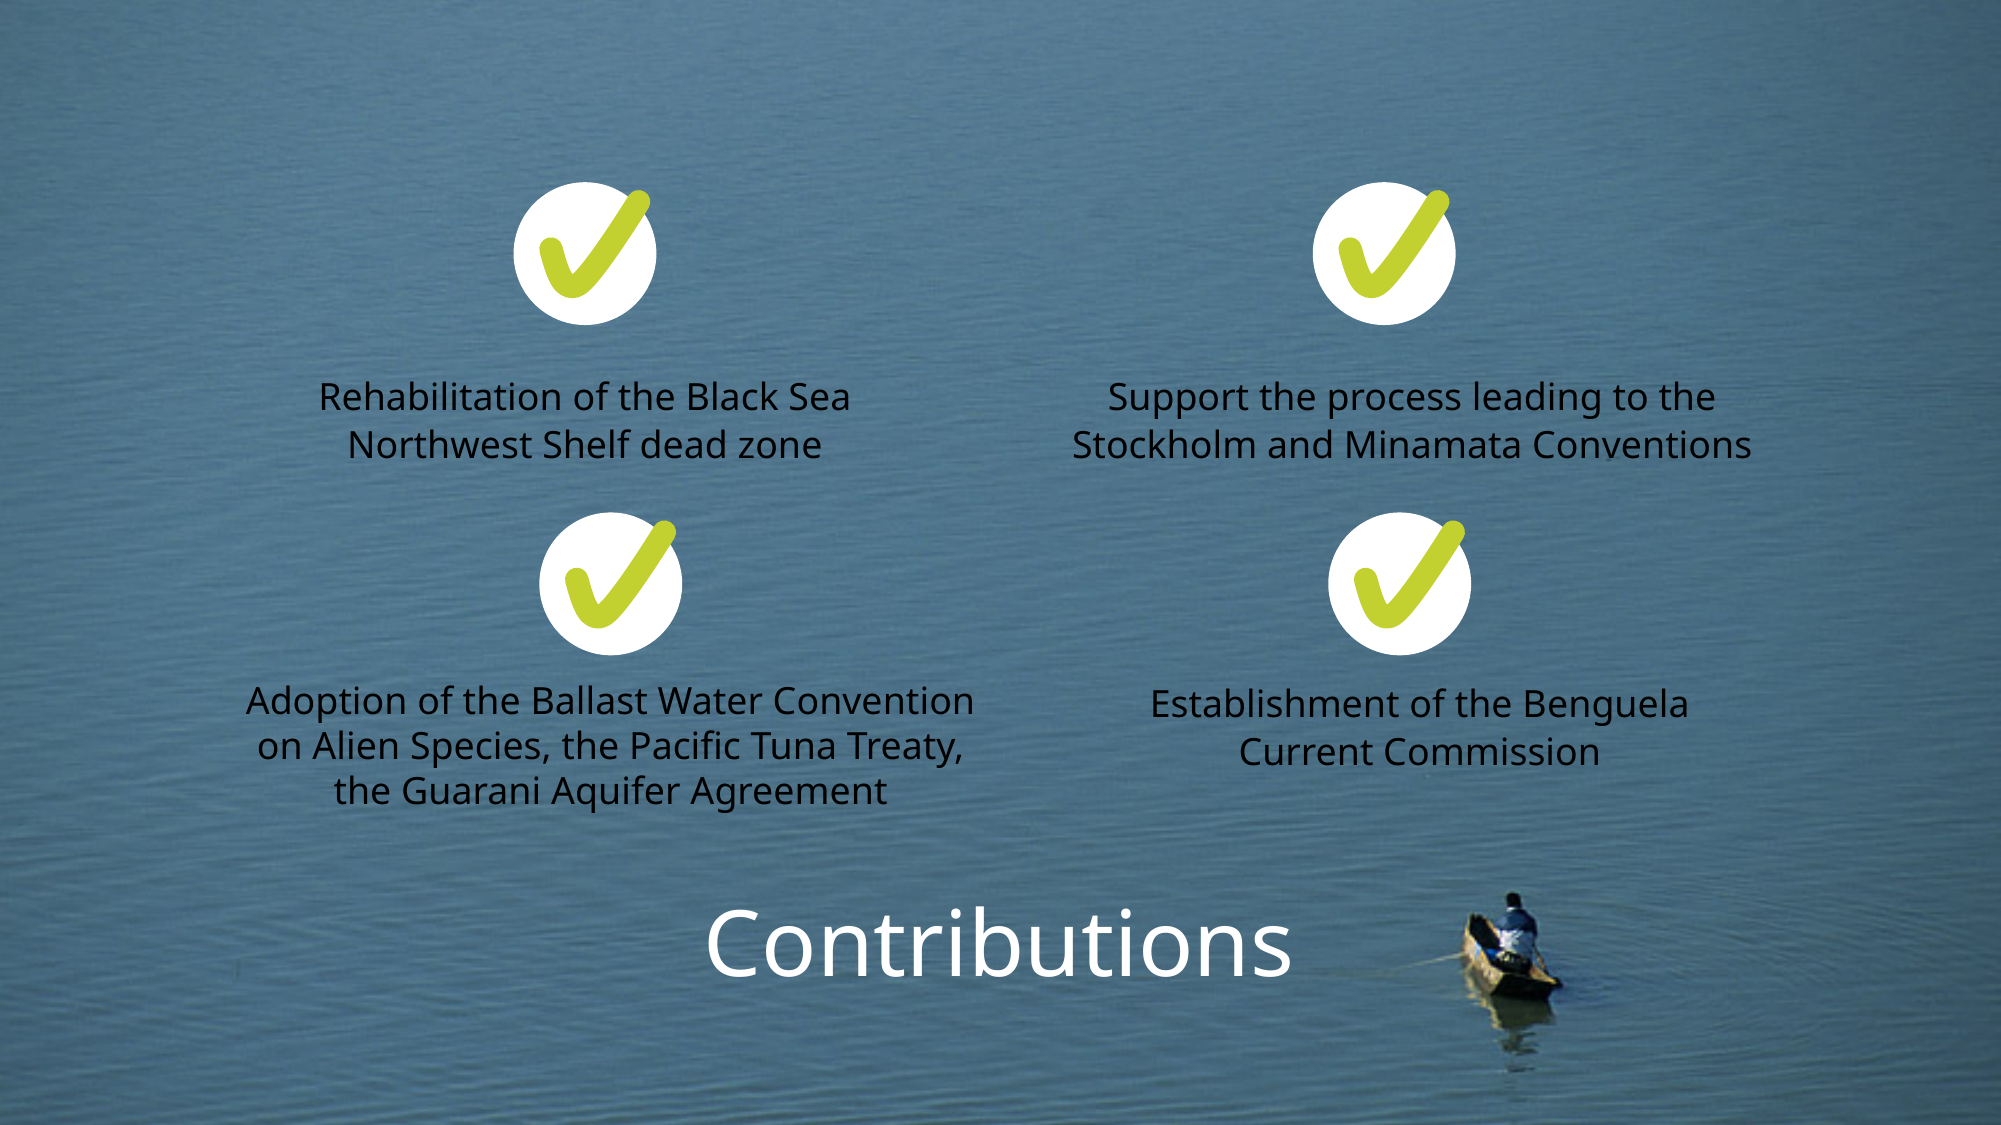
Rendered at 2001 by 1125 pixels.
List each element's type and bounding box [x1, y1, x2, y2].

text_box [1312, 181, 1457, 326]
text_box [1327, 511, 1472, 656]
picture [0, 0, 2001, 1125]
text_box [513, 181, 657, 326]
text_box [538, 511, 683, 656]
